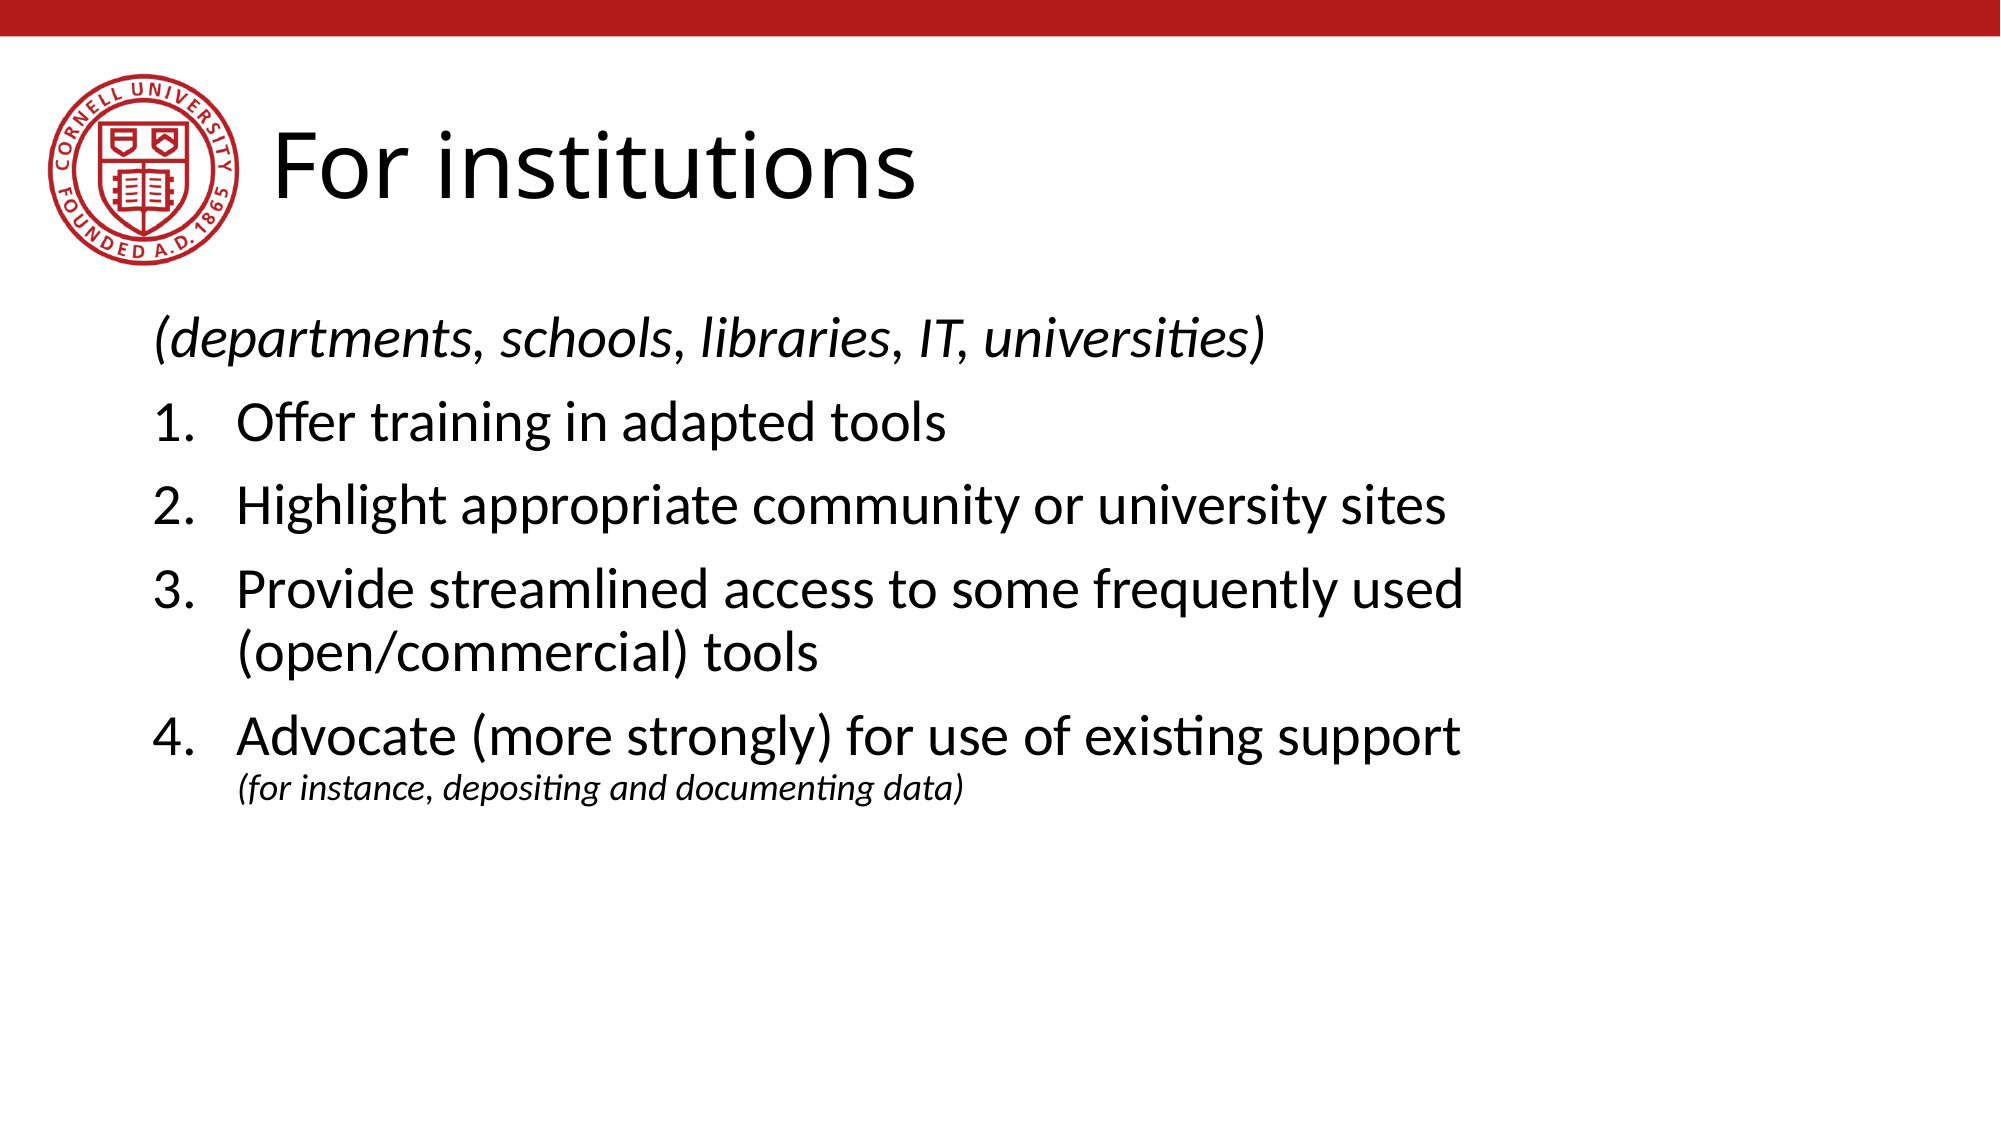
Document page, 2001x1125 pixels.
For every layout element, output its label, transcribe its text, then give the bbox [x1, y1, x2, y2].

picture [39, 65, 255, 274]
title For institutions [255, 59, 1860, 278]
list (departments, schools, libraries, IT, universities) Offer training in adapted tools Highlight appropriate community or university sites Provide streamlined access to some frequently used (open/commercial) tools Advocate (more strongly) for use of existing support (for instance, depositing and documenting data) [137, 299, 1863, 1014]
